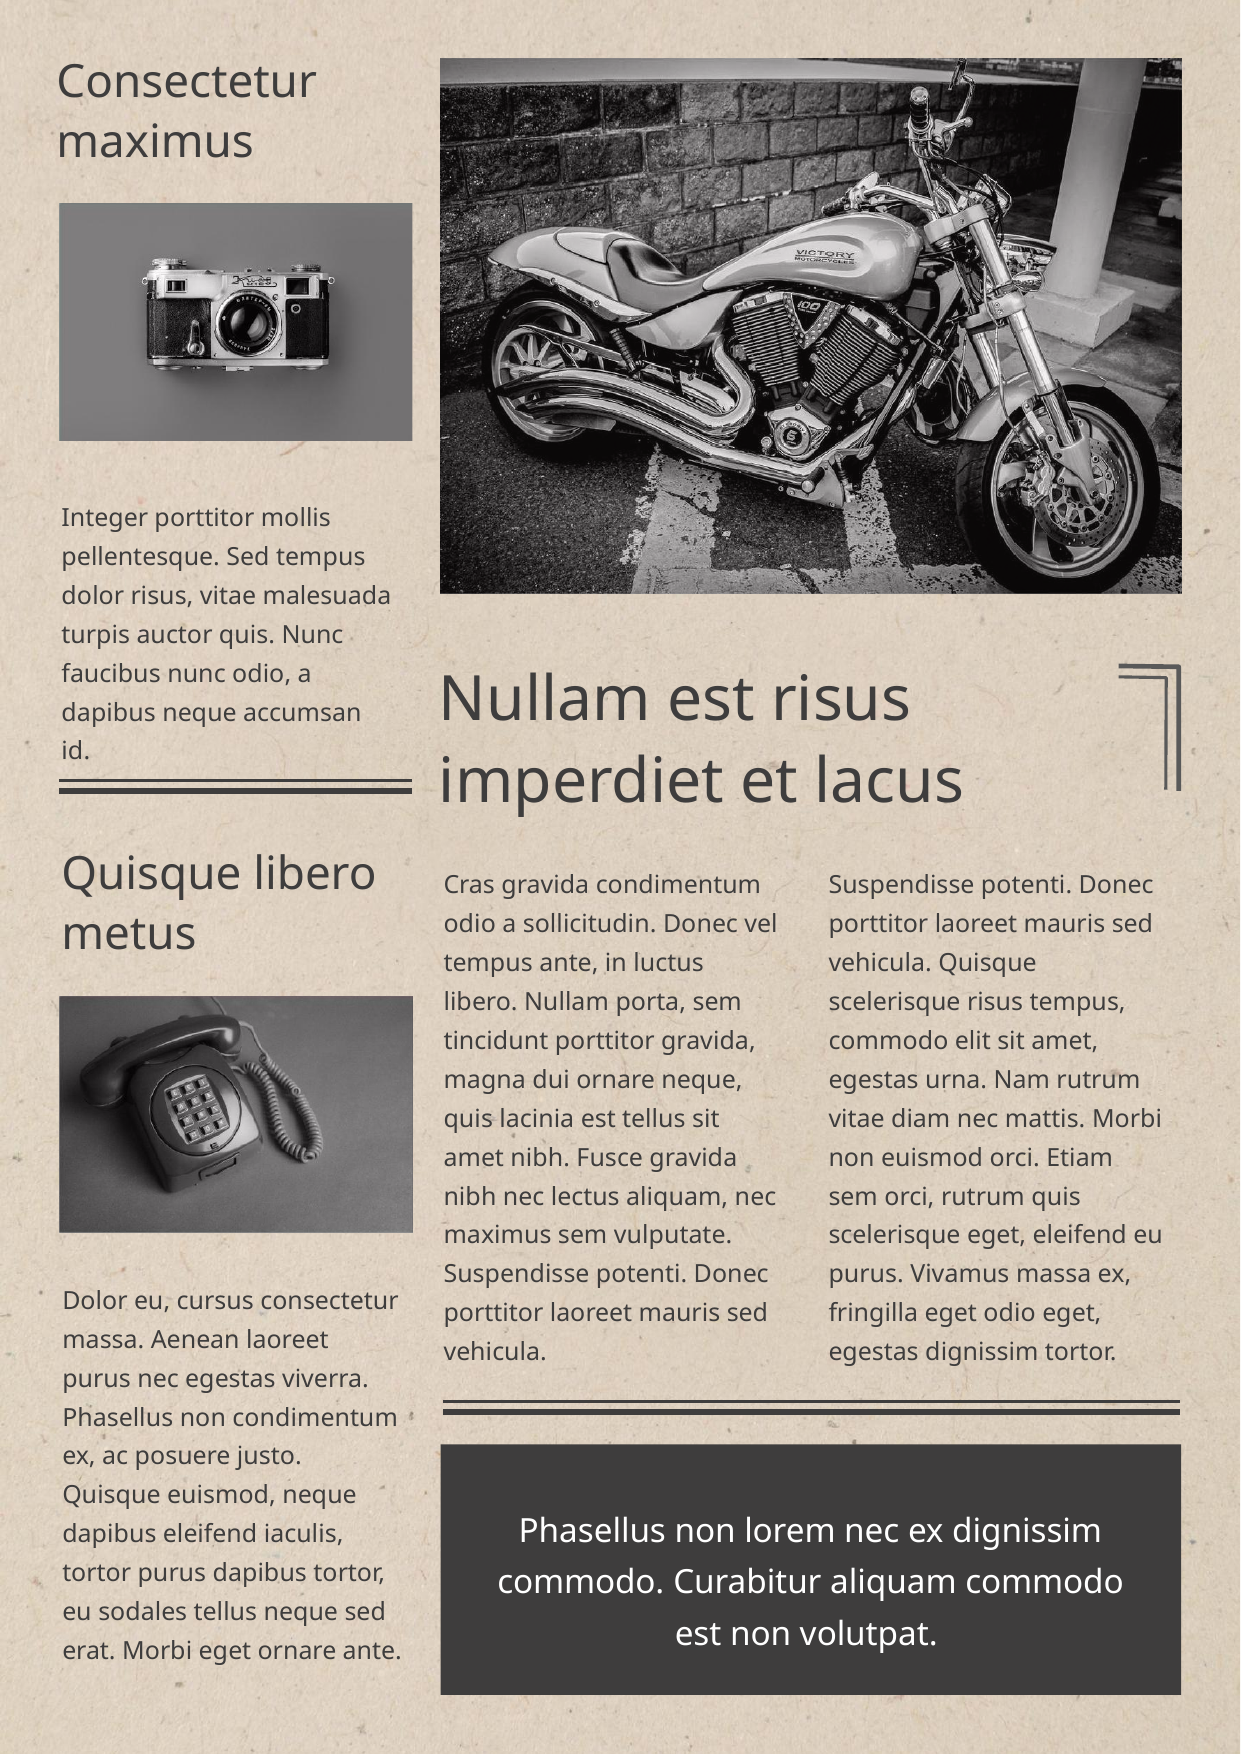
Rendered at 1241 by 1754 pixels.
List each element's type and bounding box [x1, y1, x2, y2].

text_box [1118, 665, 1179, 792]
picture [0, 0, 1241, 1754]
text_box [443, 1401, 1181, 1413]
text_box [58, 780, 413, 792]
